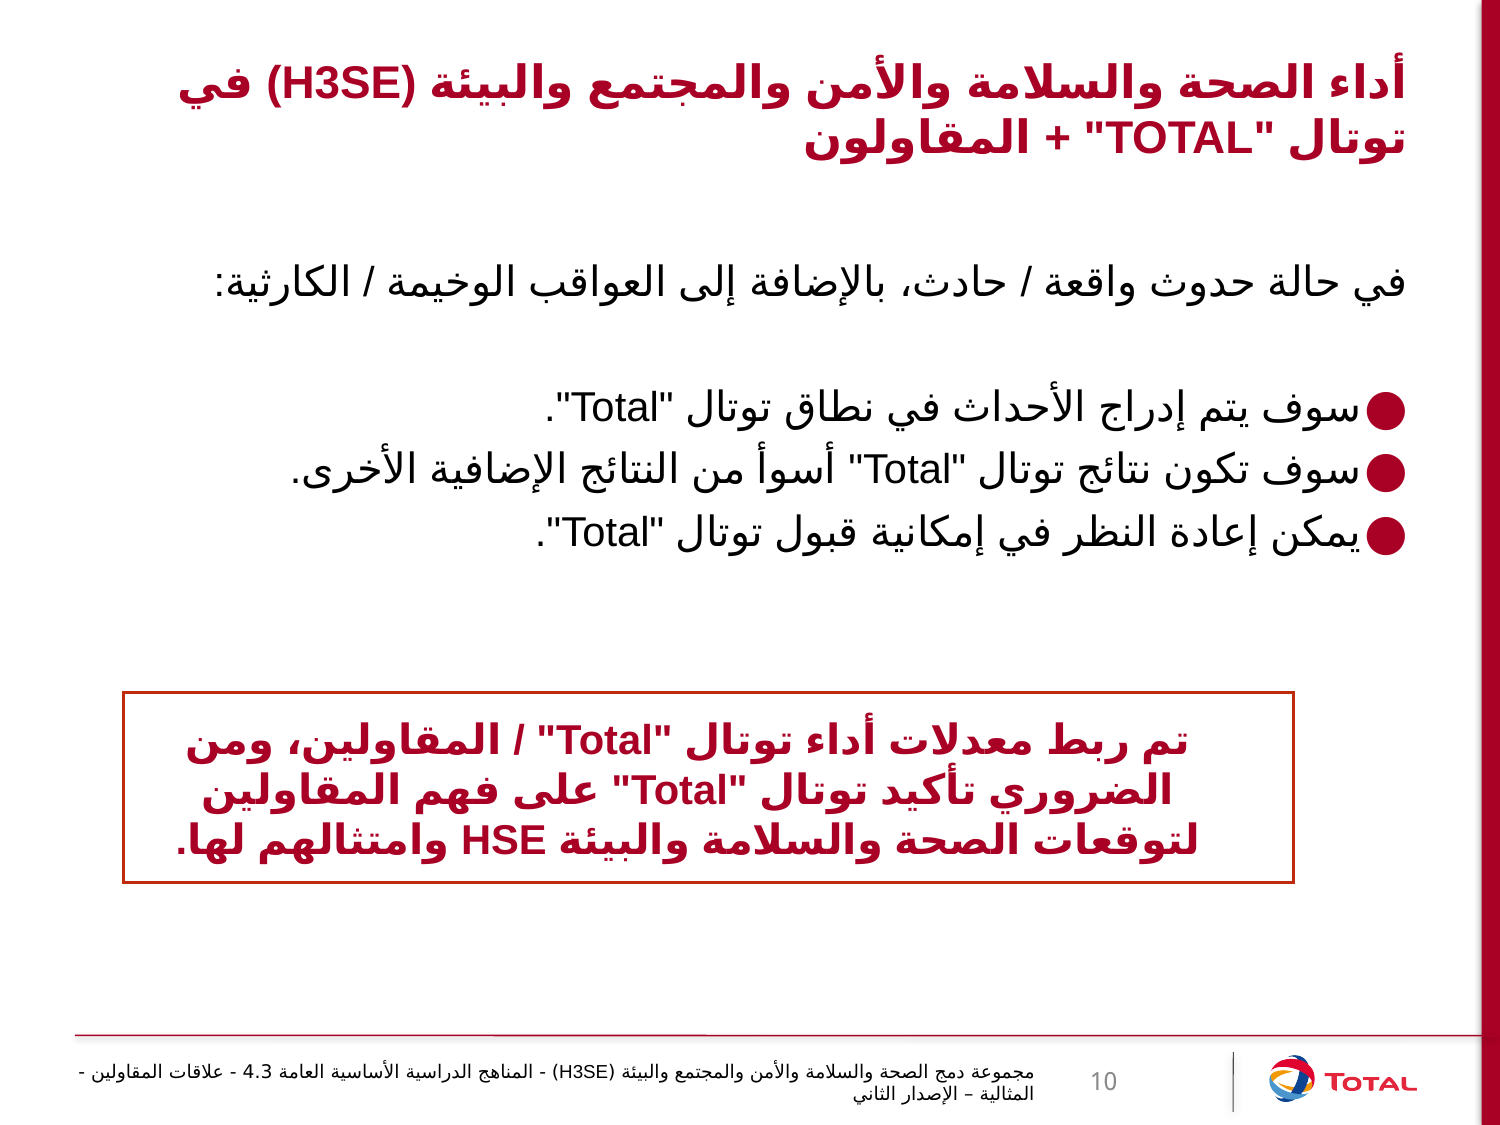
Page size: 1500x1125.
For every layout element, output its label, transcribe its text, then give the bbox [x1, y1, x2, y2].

picture [1260, 1045, 1426, 1112]
title أداء الصحة والسلامة والأمن والمجتمع والبيئة (H3SE) في توتال "Total" + المقاولون [75, 45, 1424, 150]
list في حالة حدوث واقعة / حادث، بالإضافة إلى العواقب الوخيمة / الكارثية: سوف يتم إدراج الأحداث في نطاق توتال "Total". سوف تكون نتائج توتال "Total" أسوأ من النتائج الإضافية الأخرى. يمكن إعادة النظر في إمكانية قبول توتال "Total". [75, 184, 1424, 1012]
footer مجموعة دمج الصحة والسلامة والأمن والمجتمع والبيئة (H3SE) - المناهج الدراسية الأساسية العامة 4.3 - علاقات المقاولين - المثالية – الإصدار الثاني [75, 1051, 1050, 1112]
slide_number 10 [1074, 1051, 1194, 1112]
text_box تم ربط معدلات أداء توتال "Total" / المقاولين، ومن الضروري تأكيد توتال "Total" على فهم المقاولين لتوقعات الصحة والسلامة والبيئة HSE وامتثالهم لها. [123, 692, 1294, 883]
